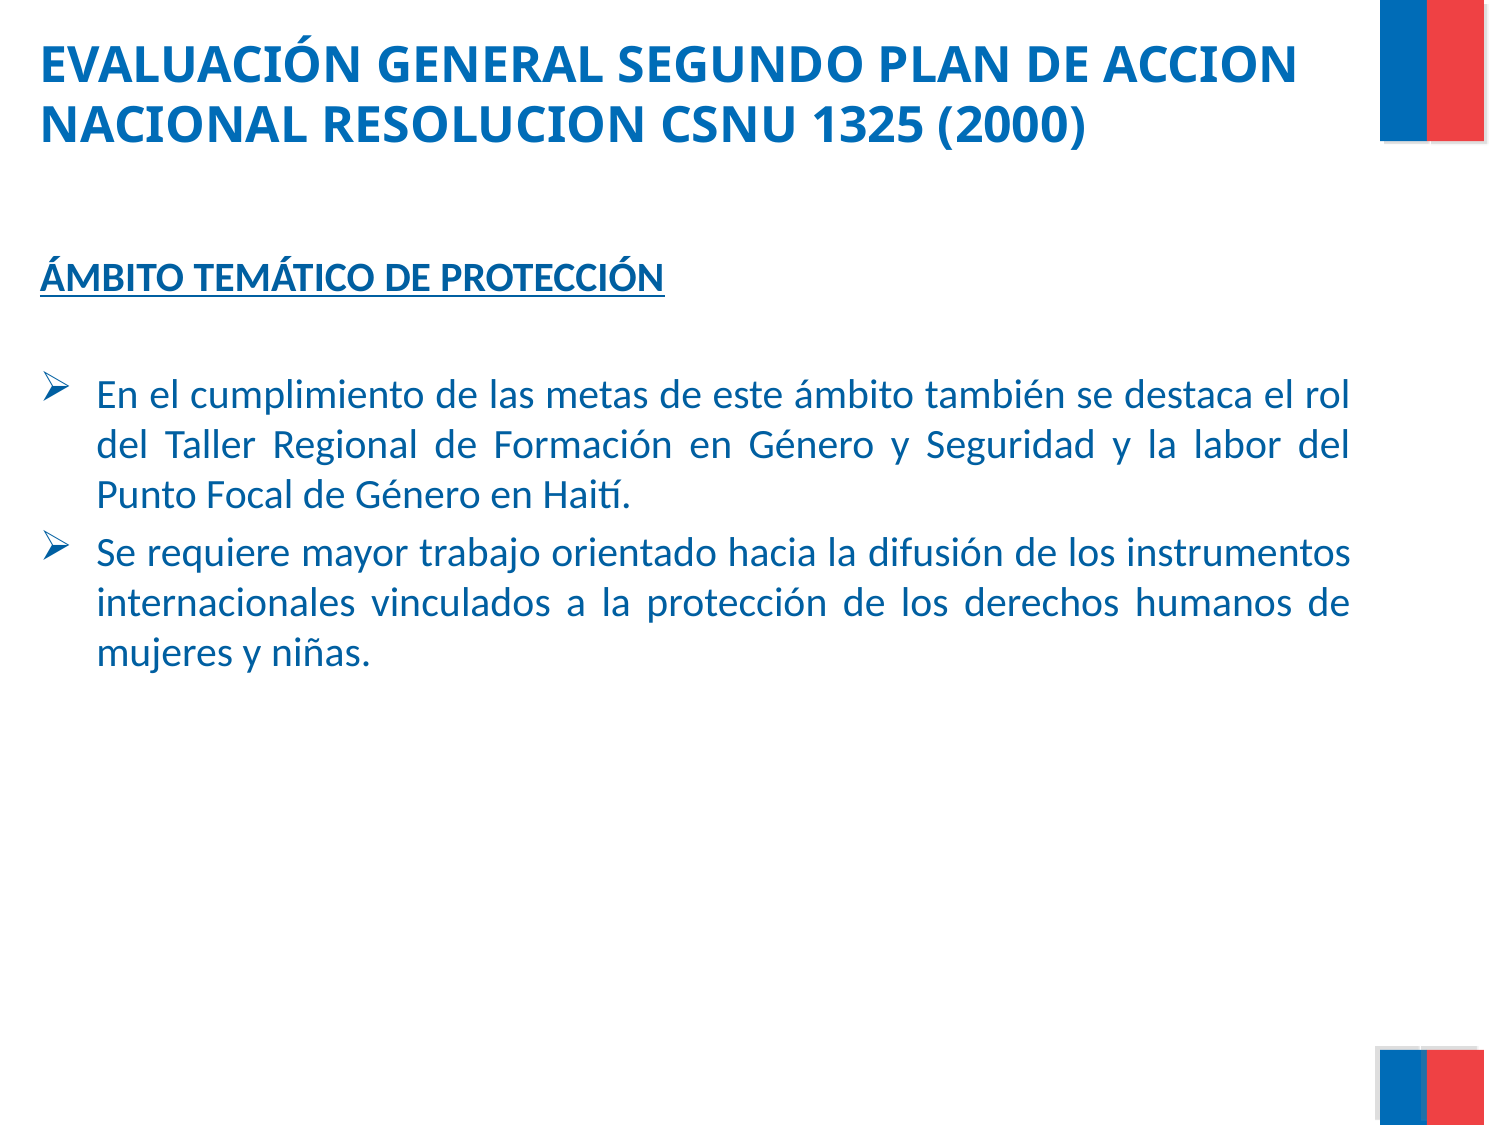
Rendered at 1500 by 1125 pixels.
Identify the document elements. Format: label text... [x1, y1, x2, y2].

title EVALUACIÓN GENERAL SEGUNDO PLAN DE ACCION NACIONAL RESOLUCION CSNU 1325 (2000) [24, 24, 1365, 213]
list ÁMBITO TEMÁTICO DE PROTECCIÓN En el cumplimiento de las metas de este ámbito también se destaca el rol del Taller Regional de Formación en Género y Seguridad y la labor del Punto Focal de Género en Haití. Se requiere mayor trabajo orientado hacia la difusión de los instrumentos internacionales vinculados a la protección de los derechos humanos de mujeres y niñas. [24, 242, 1367, 985]
